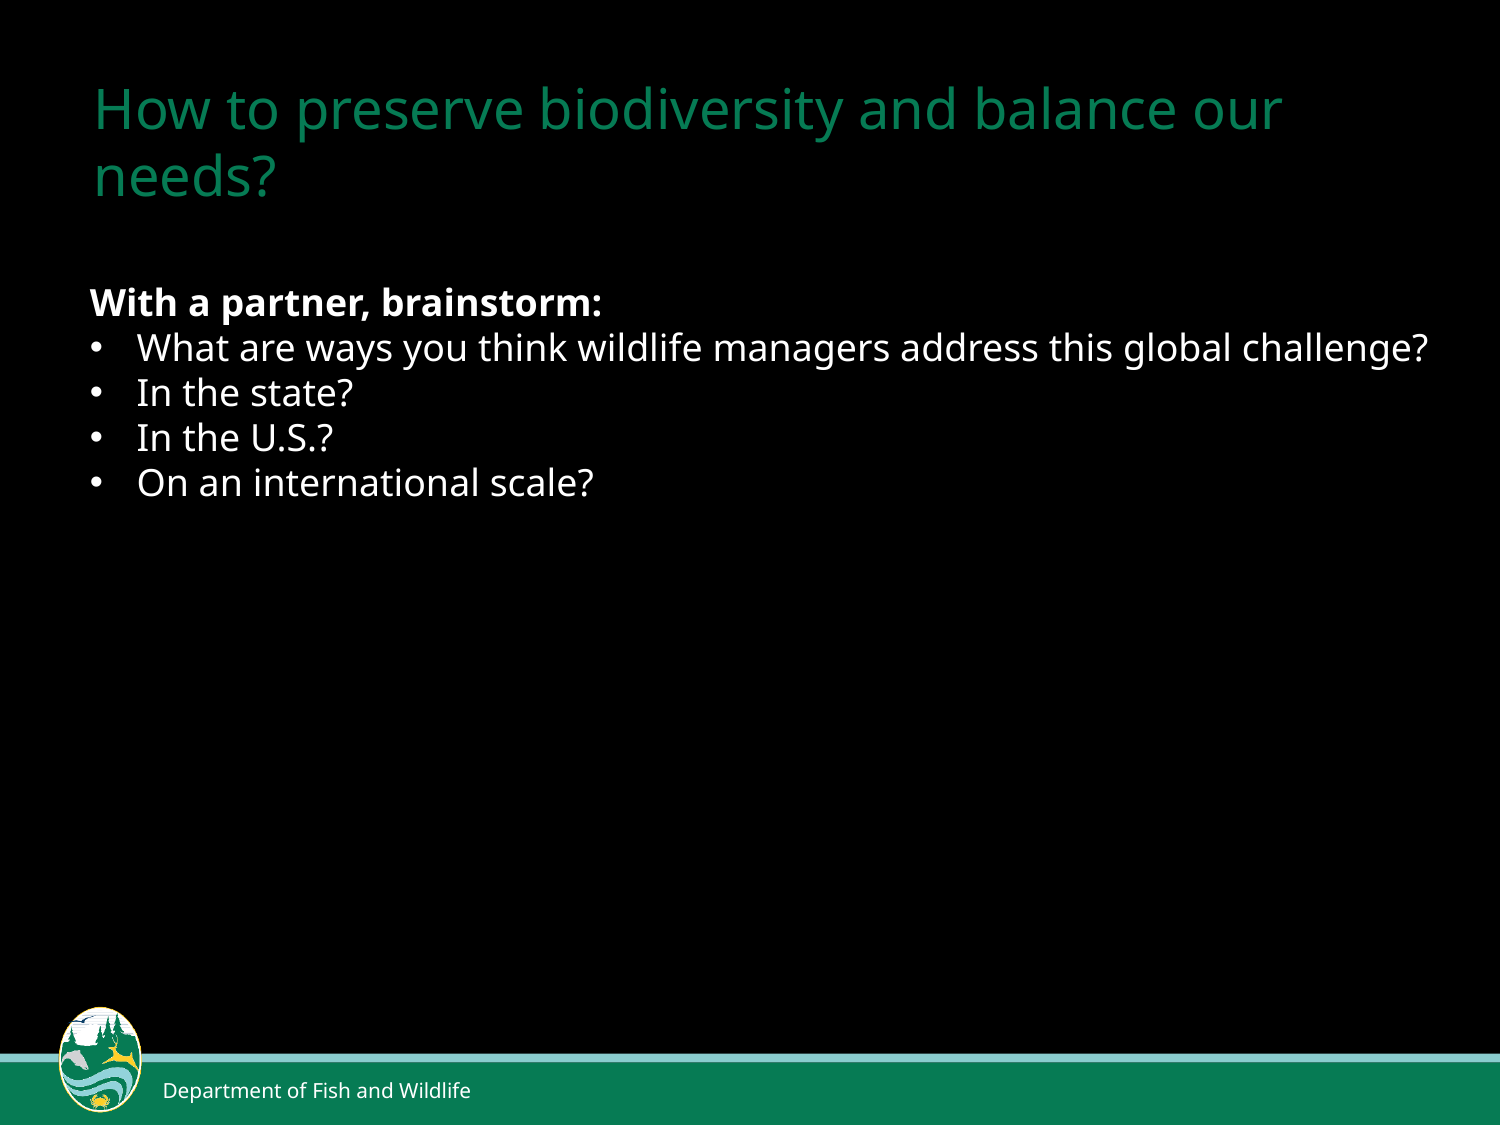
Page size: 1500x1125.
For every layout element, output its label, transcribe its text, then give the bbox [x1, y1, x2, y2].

text_box With a partner, brainstorm: What are ways you think wildlife managers address this global challenge? In the state? In the U.S.? On an international scale? [75, 271, 1453, 512]
title How to preserve biodiversity and balance our needs? [78, 65, 1429, 216]
picture [56, 1004, 144, 1114]
